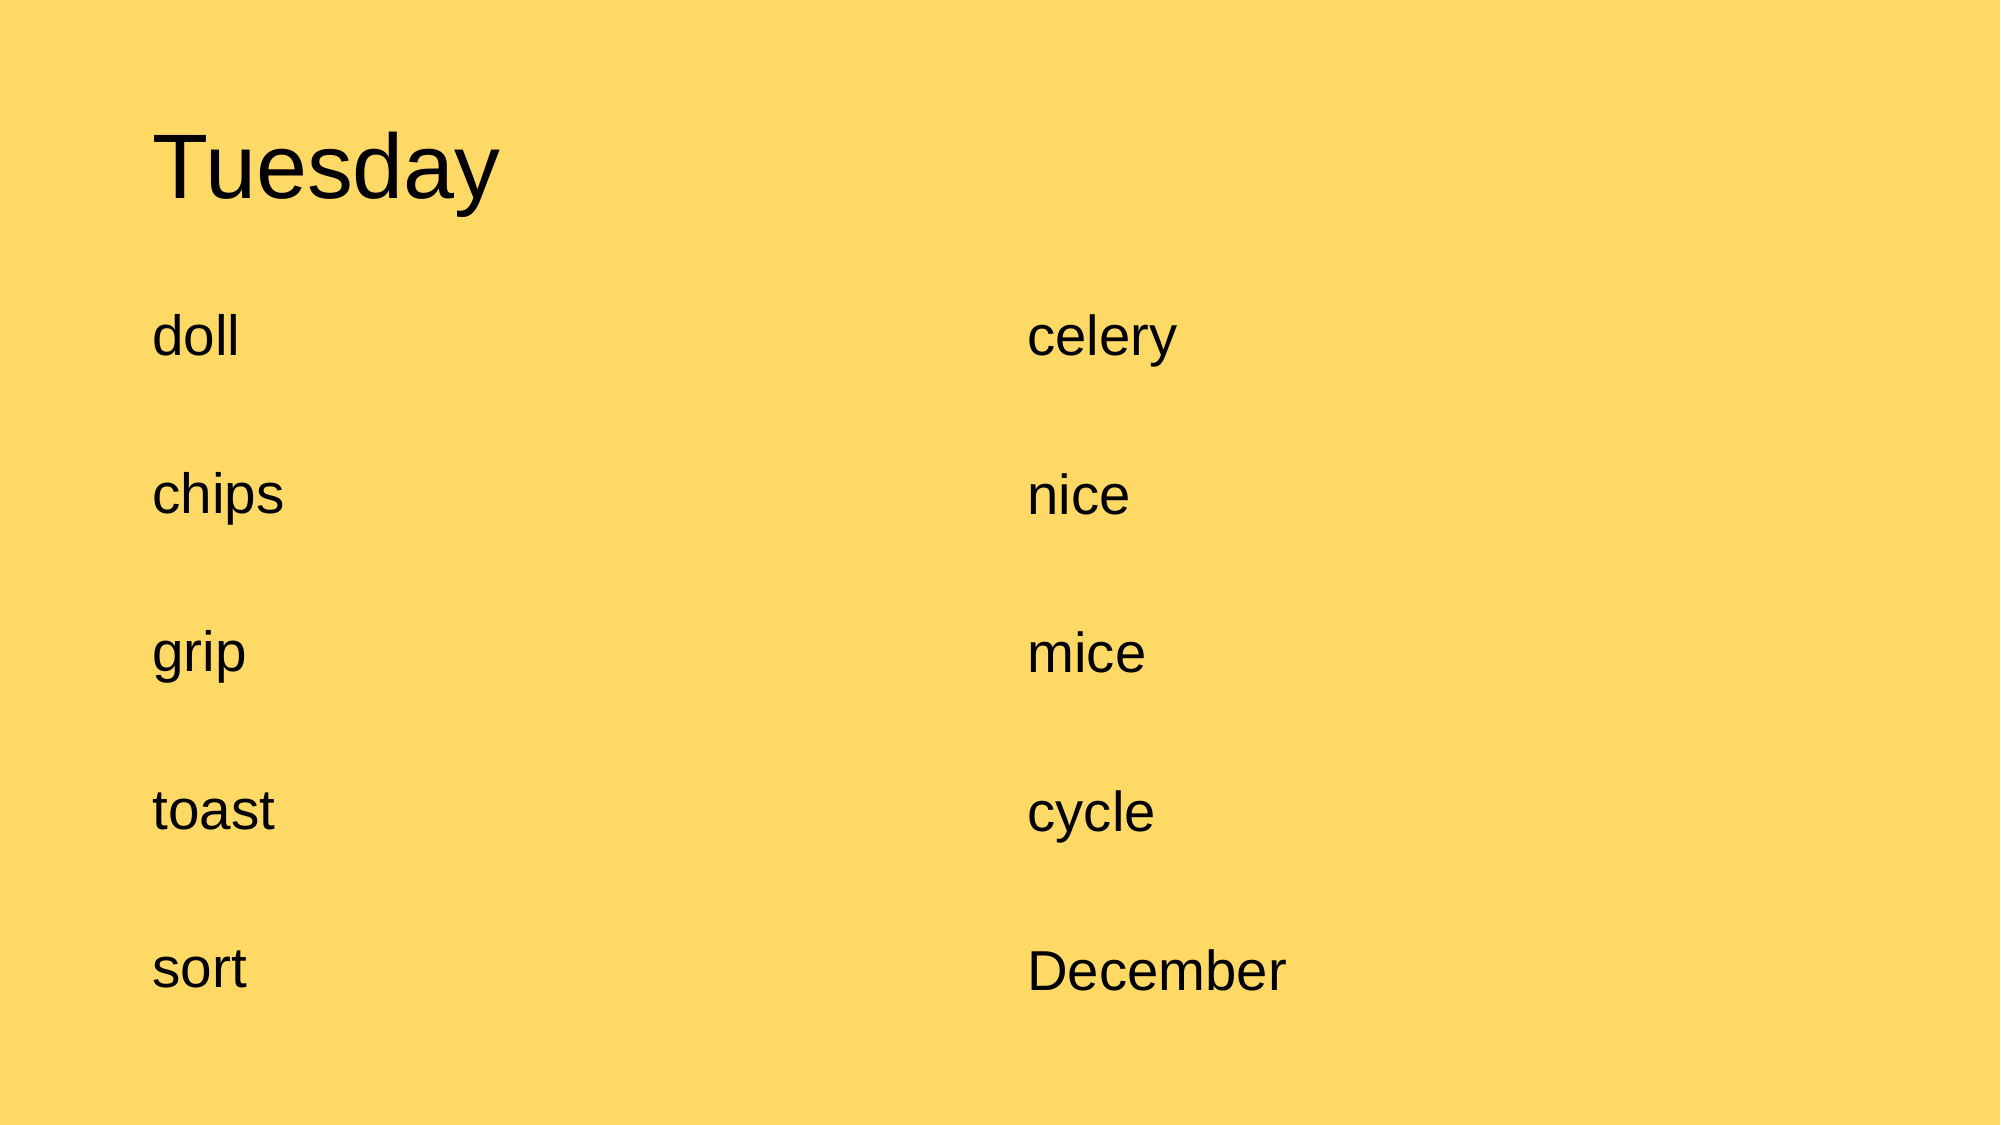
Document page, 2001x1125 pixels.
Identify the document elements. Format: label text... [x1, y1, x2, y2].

title Tuesday [137, 59, 1863, 278]
list doll chips grip toast sort [137, 299, 988, 1014]
list celery nice mice cycle December [1012, 299, 1863, 1014]
